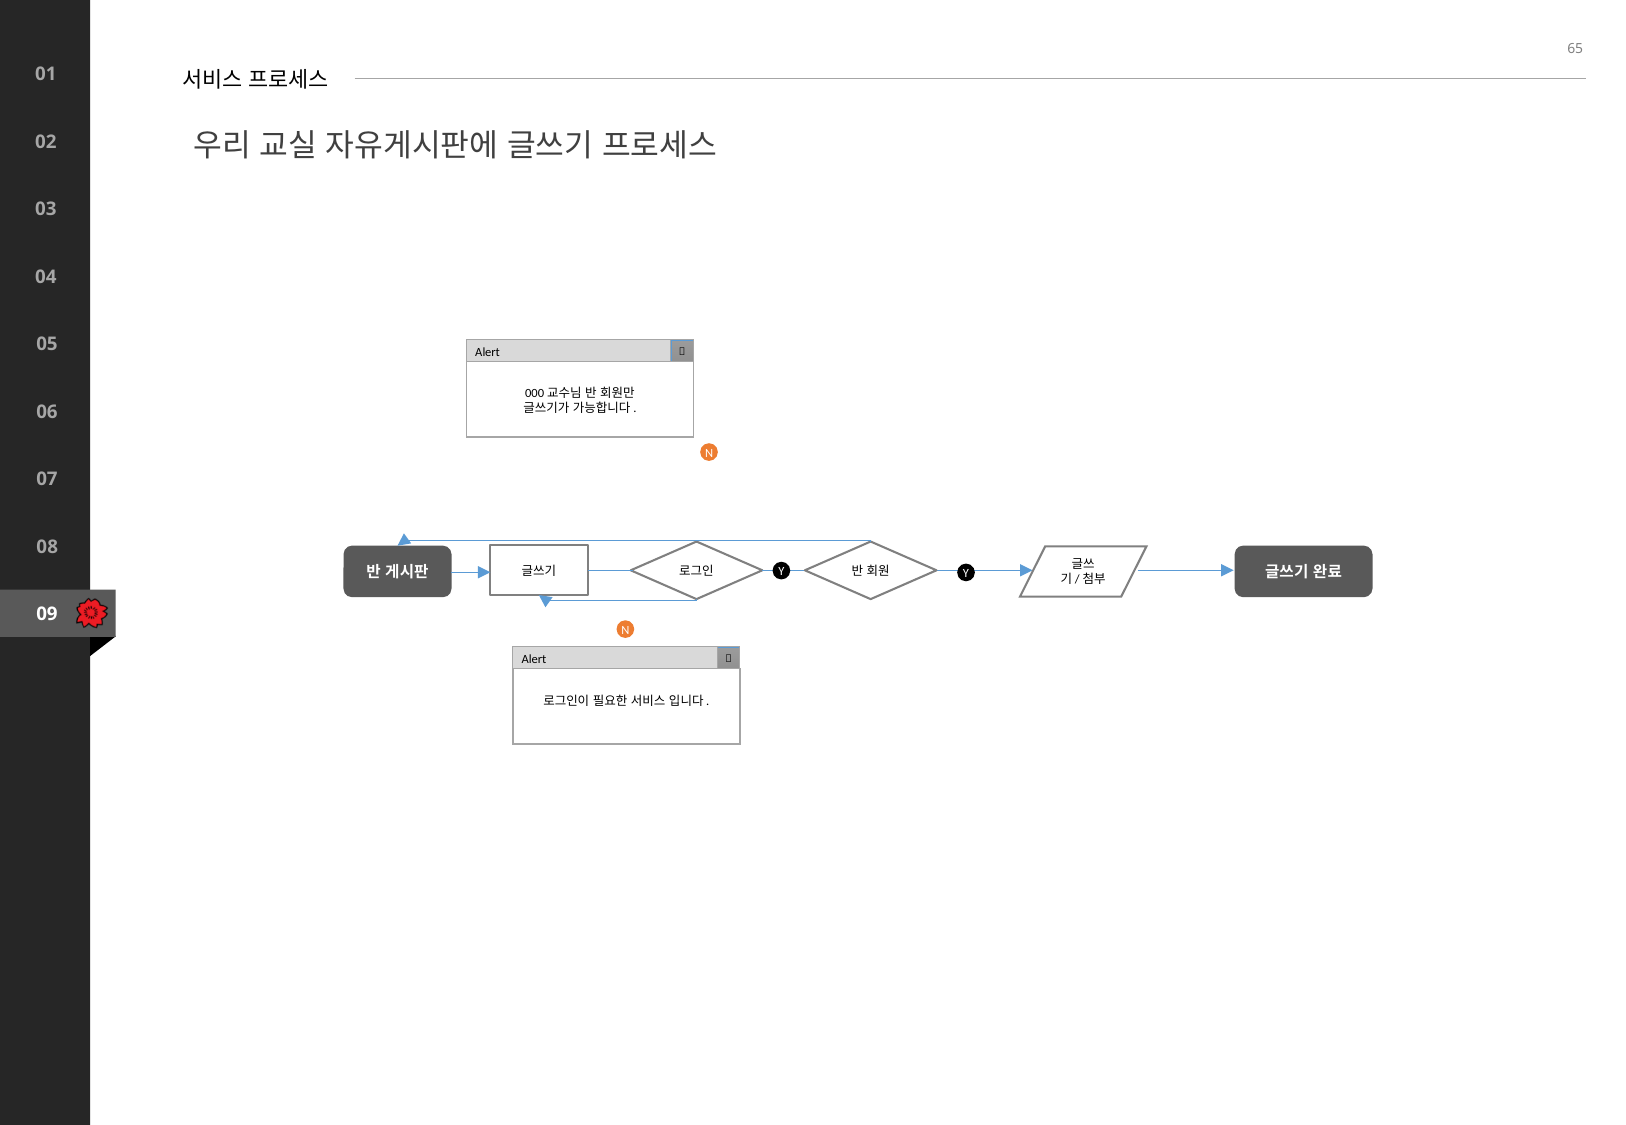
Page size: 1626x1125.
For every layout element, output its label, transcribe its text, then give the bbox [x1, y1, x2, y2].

text_box N [620, 619, 631, 640]
text_box Y [771, 571, 792, 581]
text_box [512, 646, 740, 745]
text_box 글쓰기 완료 [1234, 545, 1373, 598]
text_box 글쓰기 [490, 544, 588, 596]
text_box 글쓰기/첨부 [1018, 545, 1149, 598]
text_box Y [771, 560, 792, 570]
text_box 우리 교실 자유게시판에 글쓰기 프로세스 [193, 113, 718, 163]
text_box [615, 518, 620, 570]
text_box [631, 745, 637, 781]
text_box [615, 571, 620, 646]
text_box Y [956, 562, 976, 570]
text_box 서비스 프로세스 [171, 62, 417, 99]
text_box Y [956, 571, 976, 583]
slide_number 65 [1232, 18, 1599, 79]
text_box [637, 339, 694, 437]
text_box 반 회원 [805, 541, 936, 600]
text_box 반 게시판 [343, 545, 452, 598]
picture [69, 592, 118, 635]
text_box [466, 339, 631, 437]
text_box 로그인 [637, 542, 762, 599]
text_box N [699, 442, 719, 462]
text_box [631, 306, 637, 646]
